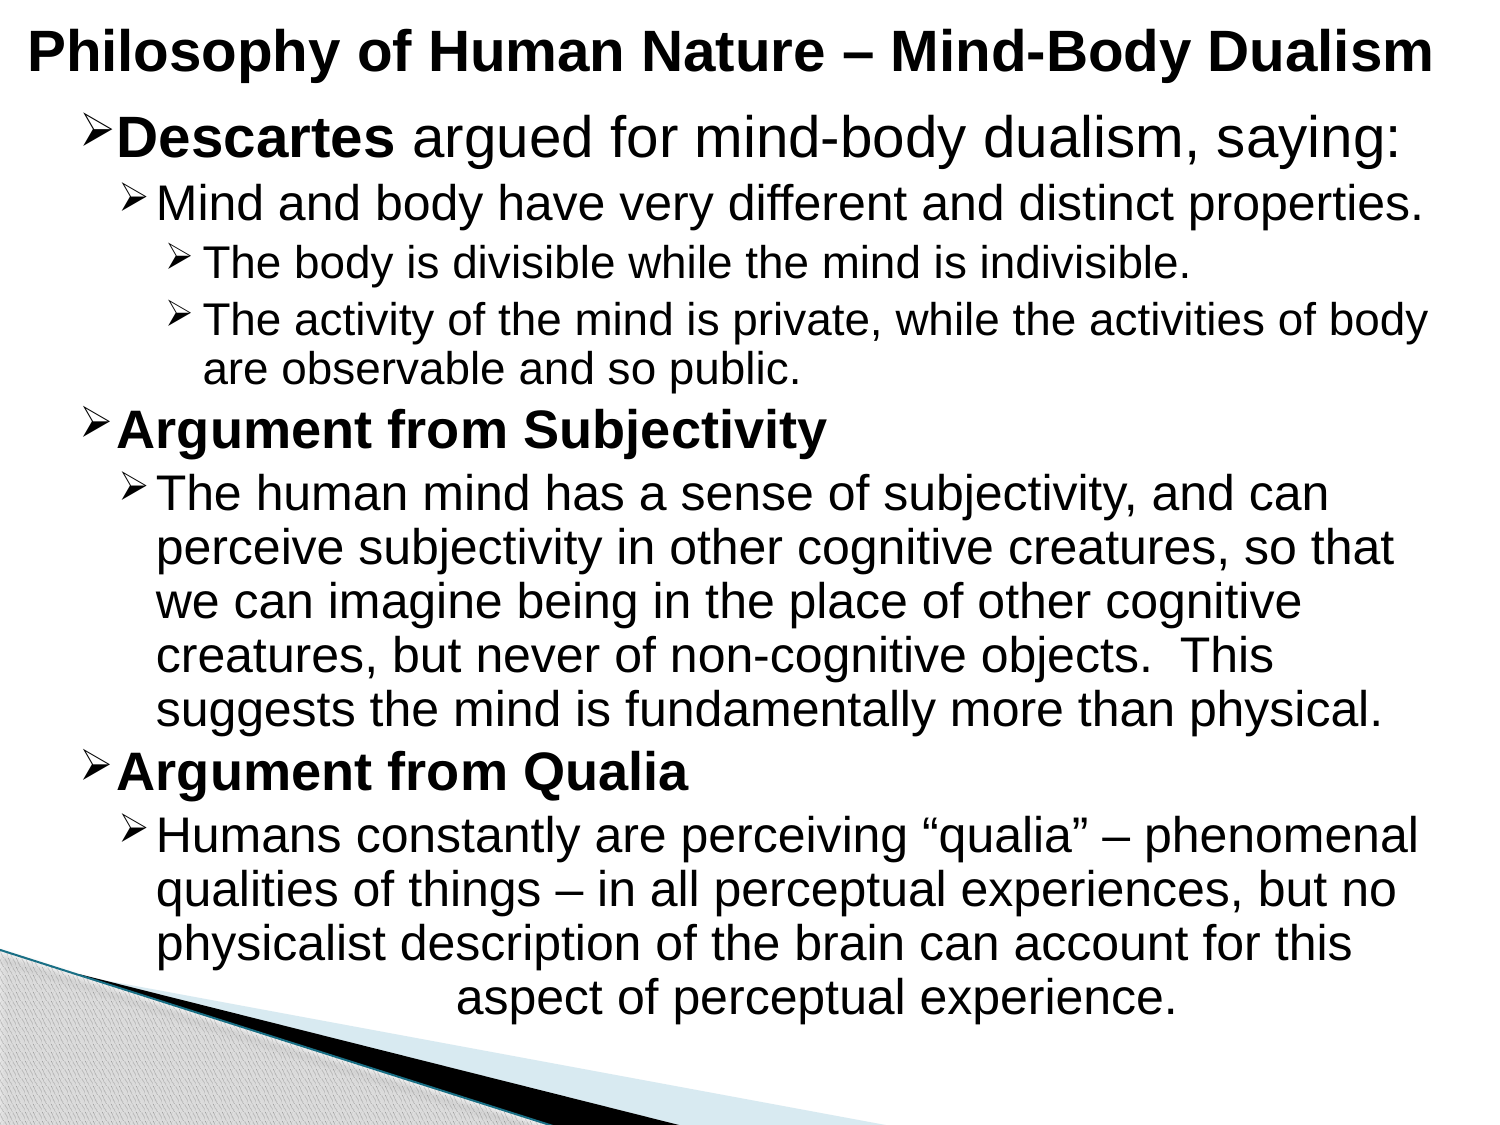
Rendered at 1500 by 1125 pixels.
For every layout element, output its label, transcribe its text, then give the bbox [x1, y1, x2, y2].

list Descartes argued for mind-body dualism, saying: Mind and body have very different and distinct properties. The body is divisible while the mind is indivisible. The activity of the mind is private, while the activities of body are observable and so public. Argument from Subjectivity The human mind has a sense of subjectivity, and can perceive subjectivity in other cognitive creatures, so that we can imagine being in the place of other cognitive creatures, but never of non-cognitive objects. This suggests the mind is fundamentally more than physical. Argument from Qualia Humans constantly are perceiving “qualia” – phenomenal qualities of things – in all perceptual experiences, but no physicalist description of the brain can account for this aspect of perceptual experience. [0, 99, 1463, 1125]
title Philosophy of Human Nature – Mind-Body Dualism [12, 0, 1500, 96]
